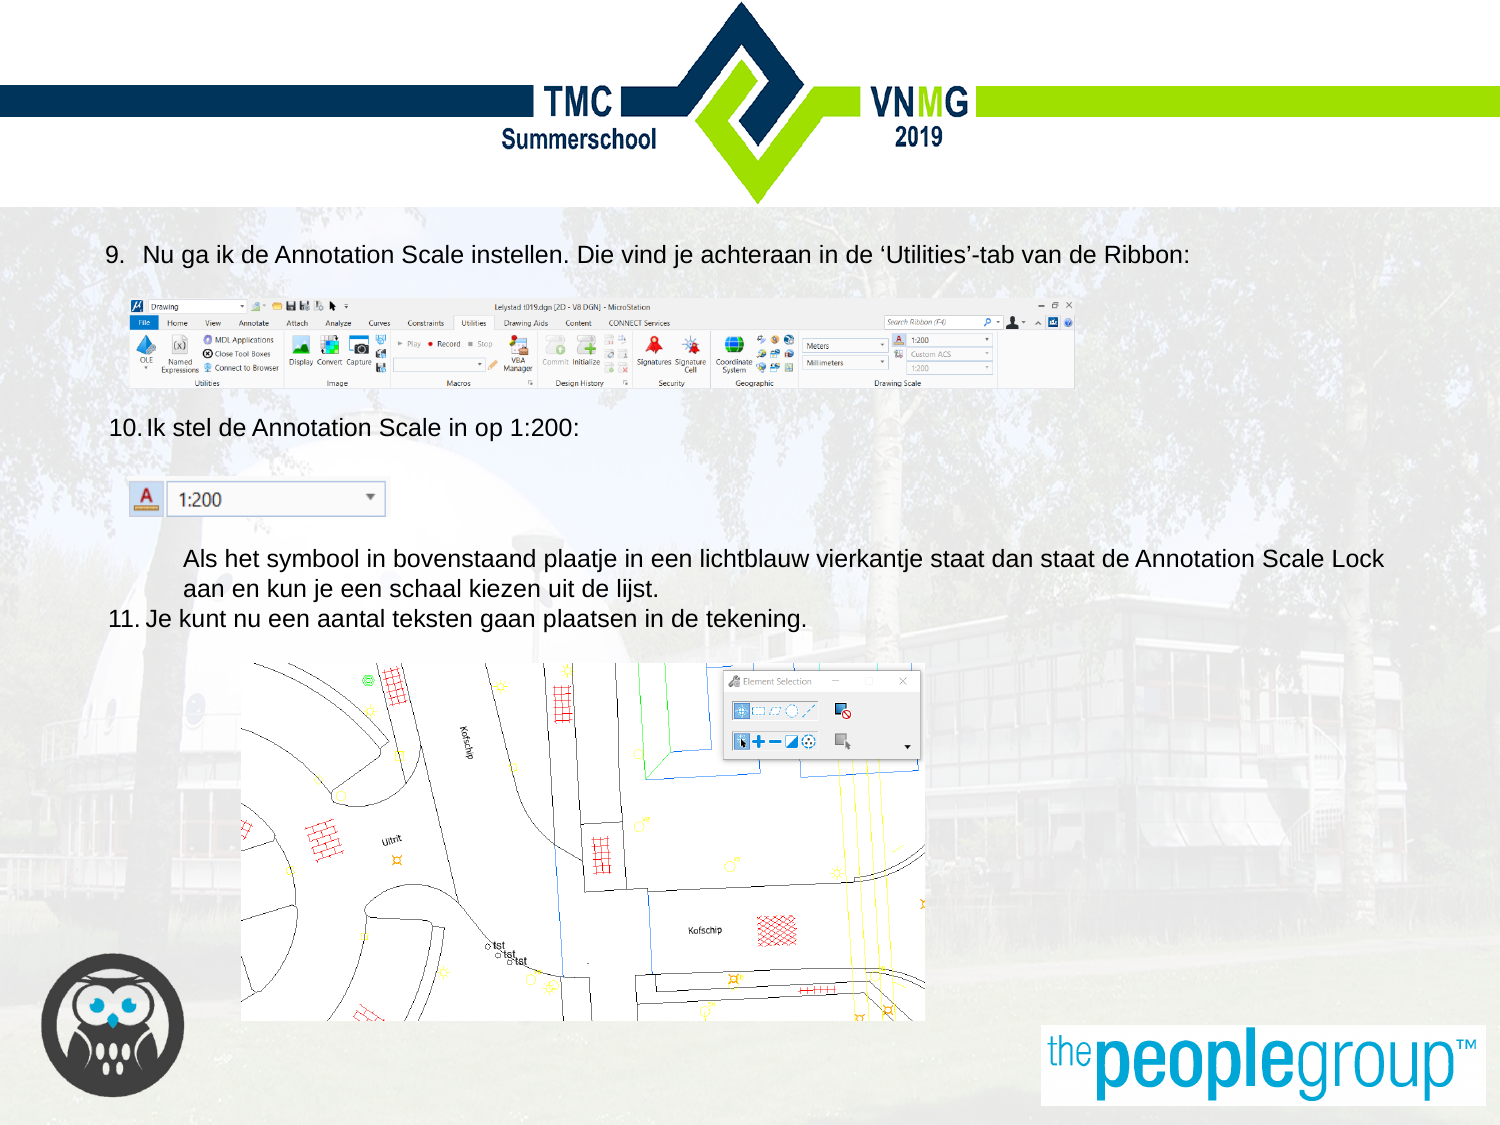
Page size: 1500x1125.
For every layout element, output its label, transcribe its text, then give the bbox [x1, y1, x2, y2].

text_box Ik stel de Annotation Scale in op 1:200: [93, 403, 597, 479]
text_box Nu ga ik de Annotation Scale instellen. Die vind je achteraan in de ‘Utilities’-tab van de Ribbon: [90, 231, 1208, 322]
picture [0, 0, 1500, 1125]
text_box Als het symbool in bovenstaand plaatje in een lichtblauw vierkantje staat dan staat de Annotation Scale Lock aan en kun je een schaal kiezen uit de lijst. Je kunt nu een aantal teksten gaan plaatsen in de tekening. [93, 535, 1425, 670]
